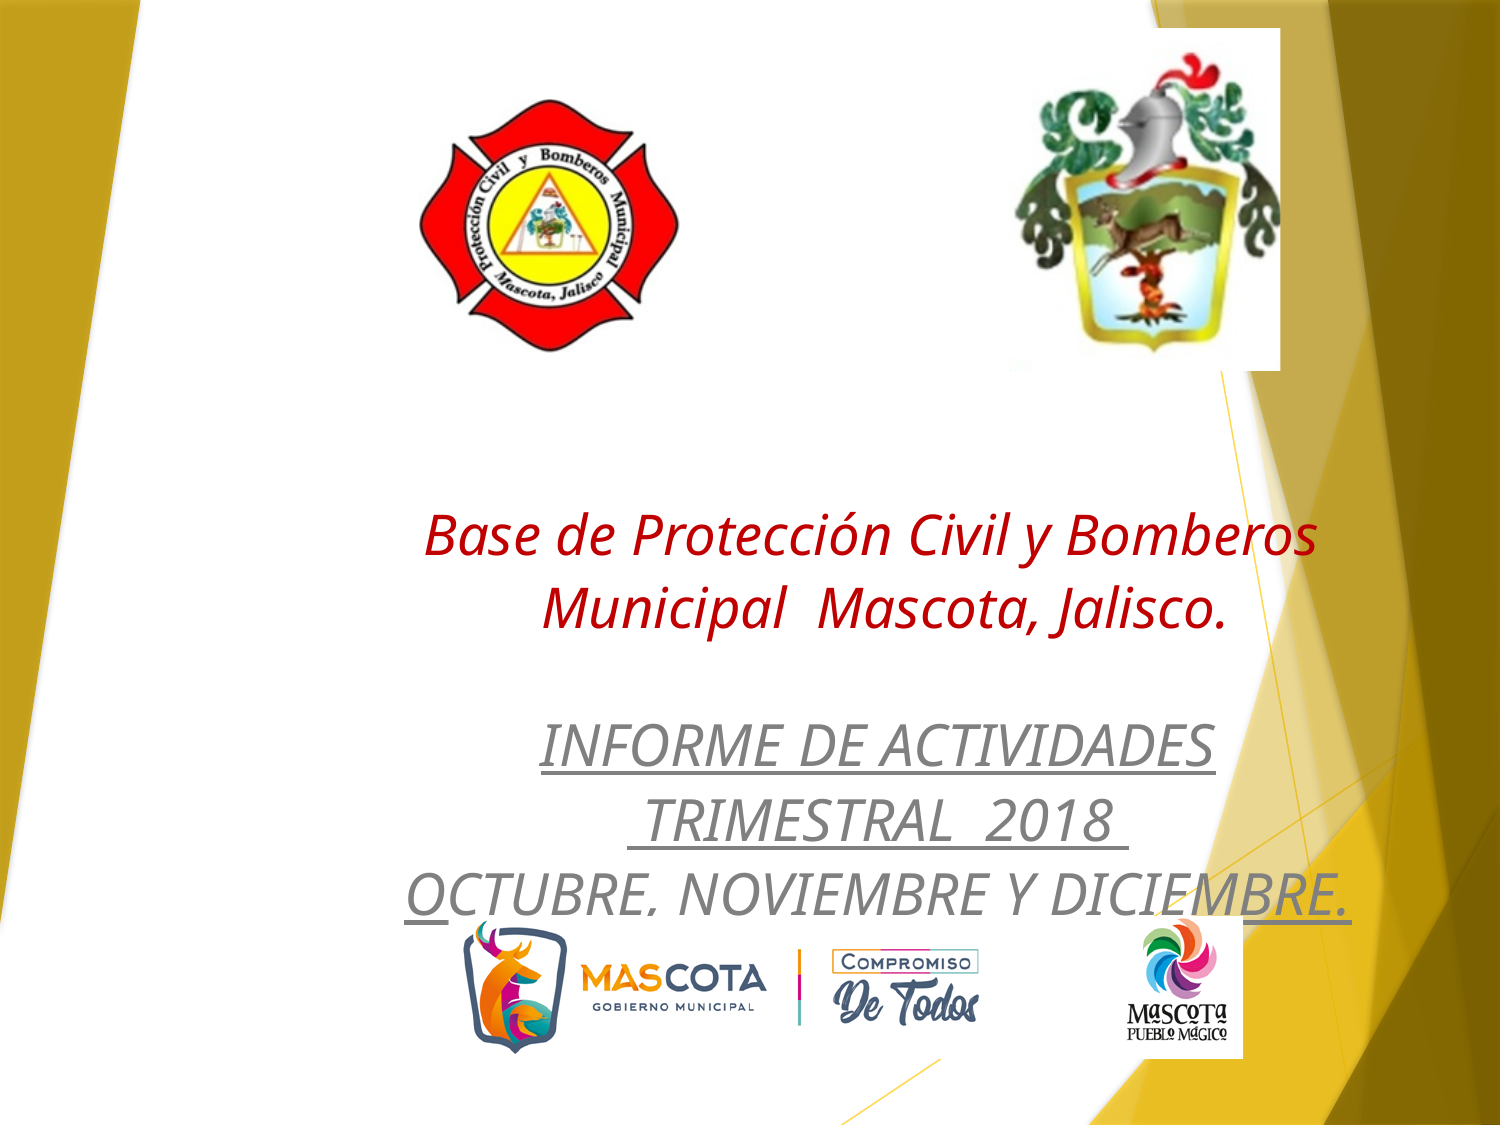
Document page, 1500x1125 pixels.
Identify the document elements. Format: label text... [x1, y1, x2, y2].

title Base de Protección Civil y Bomberos Municipal Mascota, Jalisco. INFORME DE ACTIVIDADES TRIMESTRAL 2018 OCTUBRE, NOVIEMBRE Y DICIEMBRE. [371, 435, 1385, 965]
picture [445, 916, 1245, 1060]
picture [1009, 28, 1281, 372]
picture [418, 99, 680, 354]
